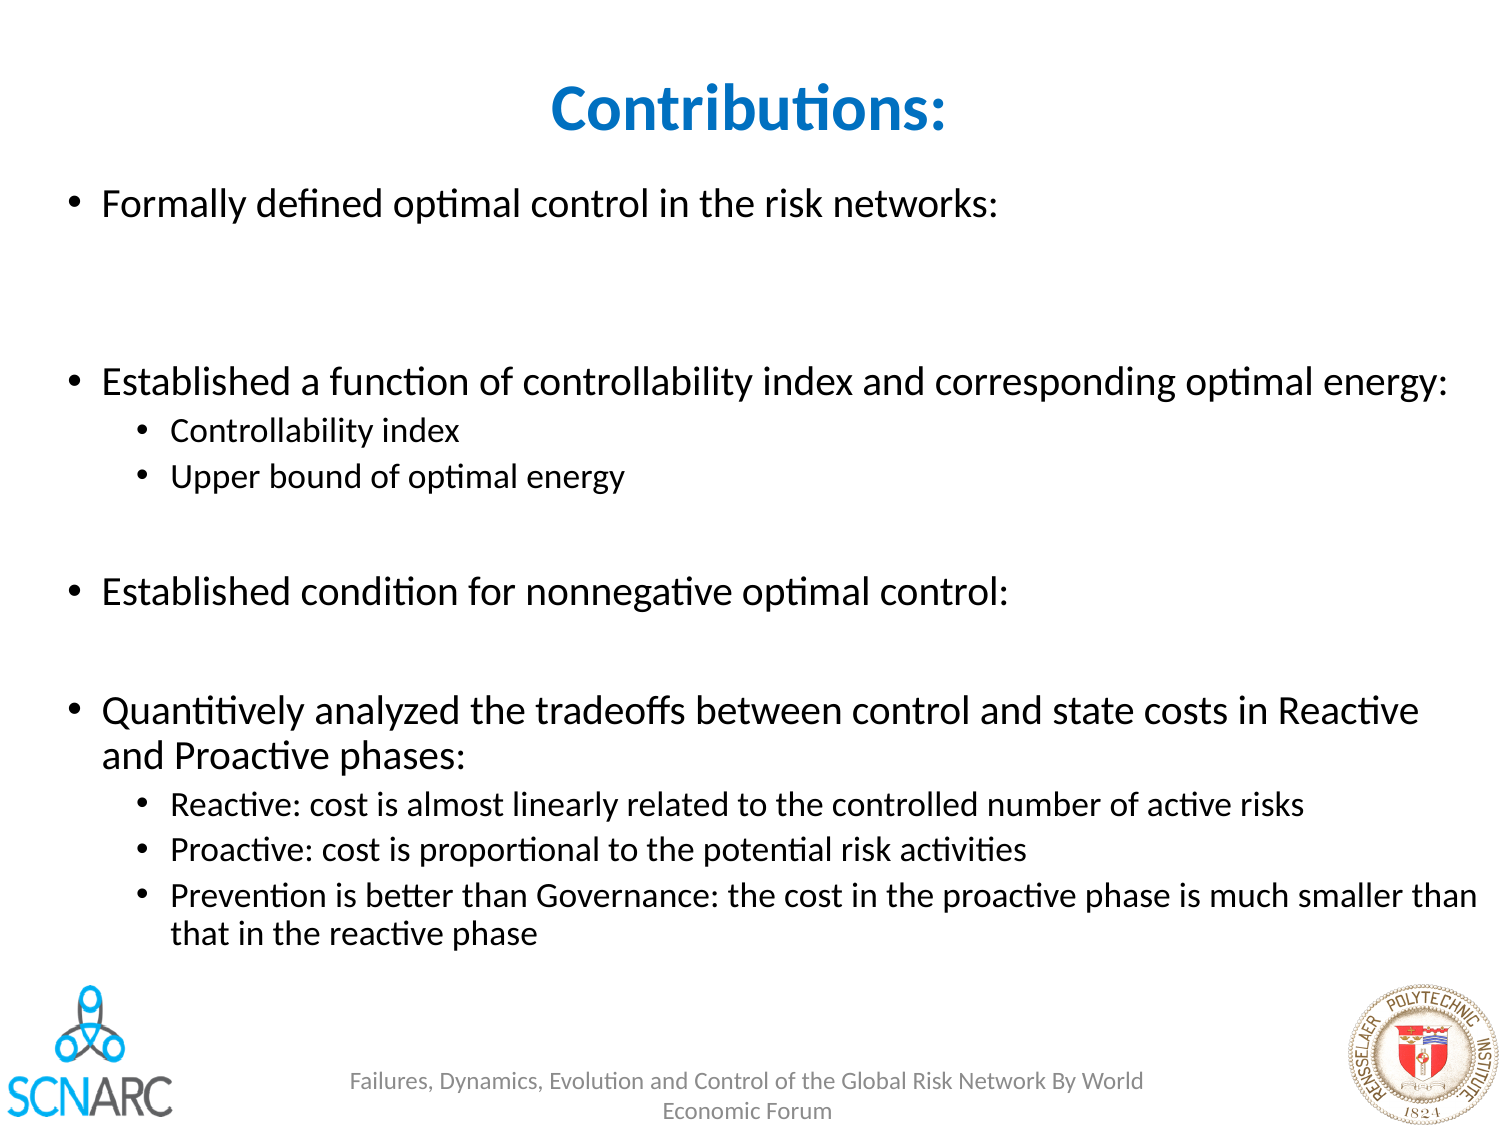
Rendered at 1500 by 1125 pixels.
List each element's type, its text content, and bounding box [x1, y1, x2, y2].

slide_number 39 [1059, 1042, 1345, 1103]
picture [0, 978, 185, 1125]
footer Failures, Dynamics, Evolution and Control of the Global Risk Network By World Economic Forum [297, 1064, 1198, 1125]
picture [1345, 981, 1500, 1125]
title Contributions: [103, 0, 1397, 218]
